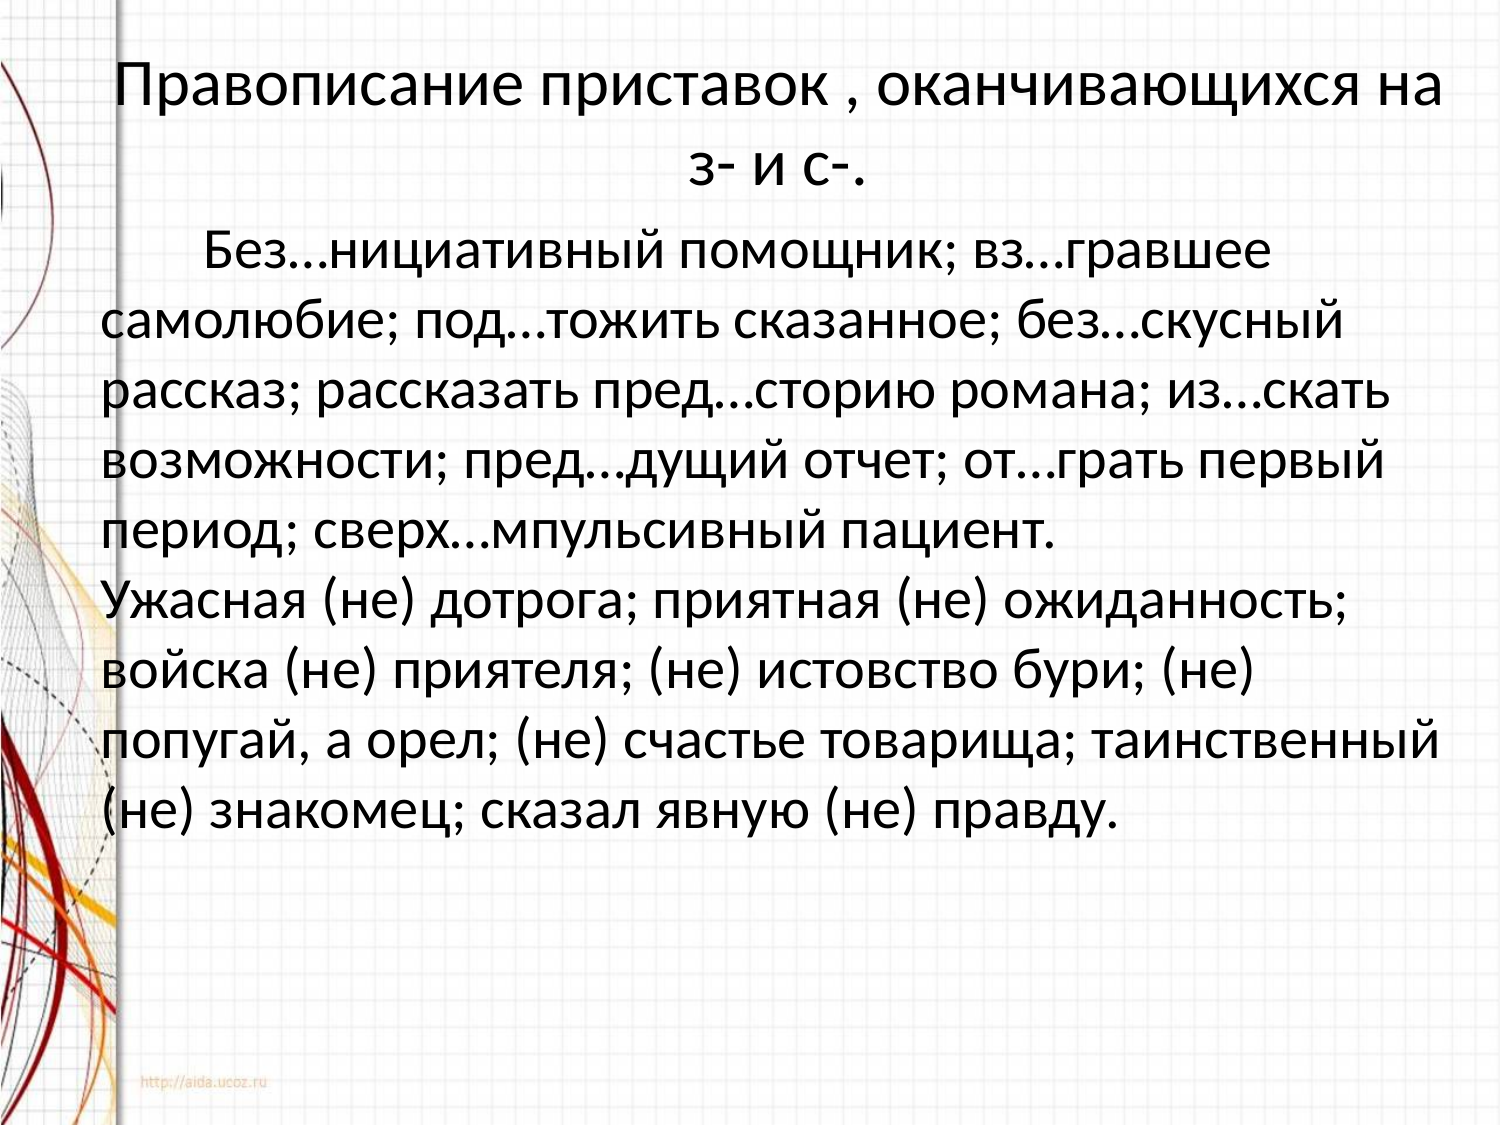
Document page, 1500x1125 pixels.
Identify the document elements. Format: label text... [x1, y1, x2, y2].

picture [0, 0, 1500, 1125]
list Правописание приставок , оканчивающихся на з- и с-. Без…нициативный помощник; вз…гравшее самолюбие; под…тожить сказанное; без…скусный рассказ; рассказать пред…сторию романа; из…скать возможности; пред…дущий отчет; от…грать первый период; сверх…мпульсивный пациент. Ужасная (не) дотрога; приятная (не) ожиданность; войска (не) приятеля; (не) истовство бури; (не) попугай, а орел; (не) счастье товарища; таинственный (не) знакомец; сказал явную (не) правду. [29, 30, 1471, 1083]
